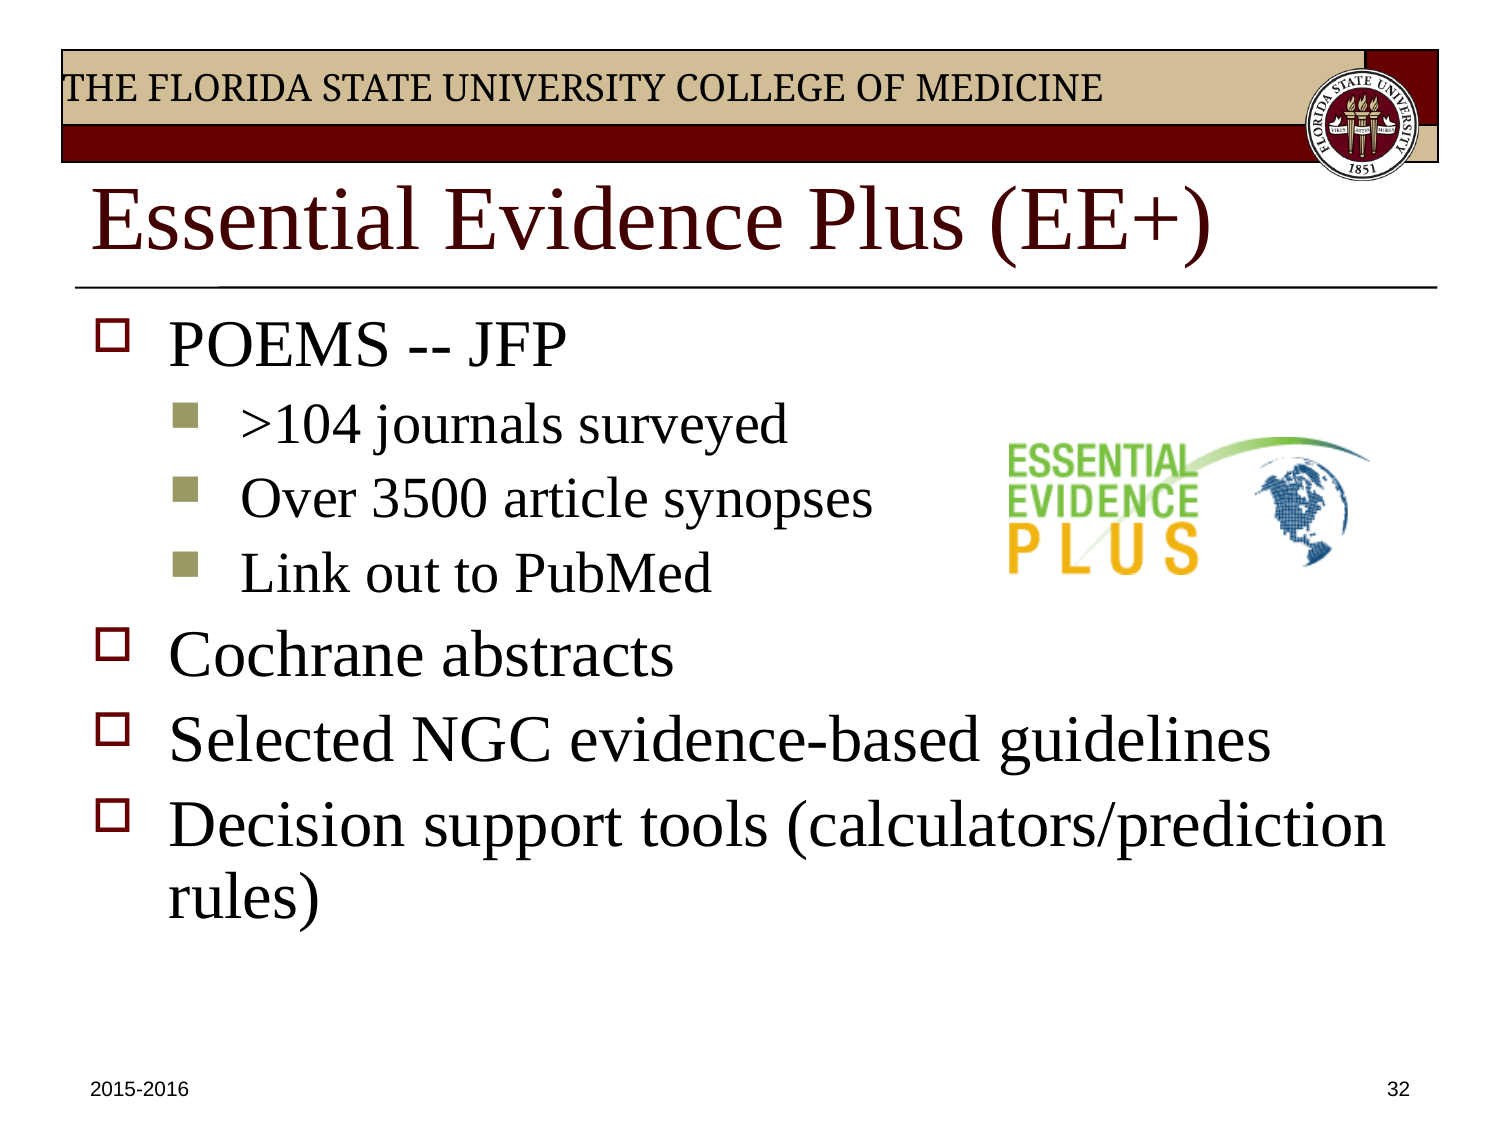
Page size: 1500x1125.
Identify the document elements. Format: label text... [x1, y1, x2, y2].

picture [1305, 68, 1419, 87]
list POEMS -- JFP >104 journals surveyed Over 3500 article synopses Link out to PubMed Cochrane abstracts Selected NGC evidence-based guidelines Decision support tools (calculators/prediction rules) [76, 301, 1427, 1008]
slide_number 32 [1112, 1067, 1426, 1101]
picture [1009, 436, 1370, 575]
title Essential Evidence Plus (EE+) [75, 87, 1425, 275]
slide_number 2015-2016 [74, 1067, 351, 1101]
